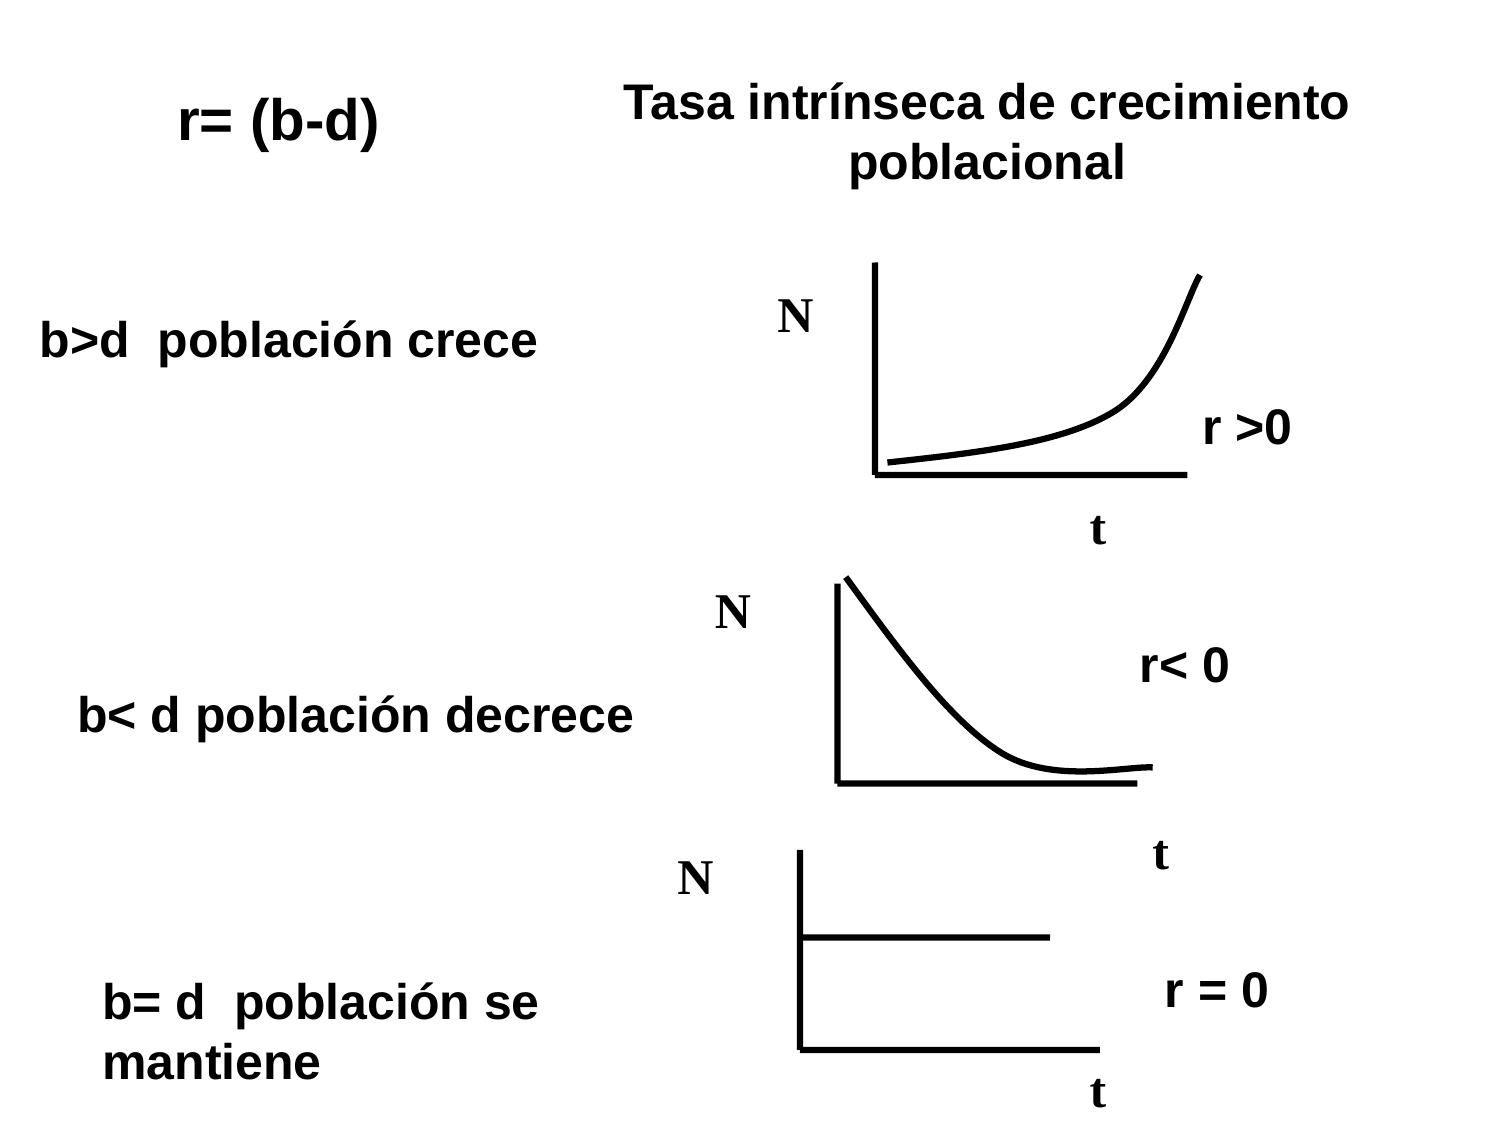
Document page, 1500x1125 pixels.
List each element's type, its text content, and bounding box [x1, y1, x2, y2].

text_box N [762, 274, 838, 350]
text_box r >0 [1213, 387, 1450, 463]
text_box [112, 86, 325, 162]
text_box r = 0 [1149, 949, 1413, 1025]
text_box b< d población decrece [62, 674, 699, 750]
text_box r= (b-d) [162, 75, 438, 160]
text_box b= d población se mantiene [87, 962, 738, 1098]
text_box t [1137, 812, 1225, 888]
text_box b>d población crece [24, 299, 650, 375]
text_box r< 0 [1138, 624, 1313, 700]
text_box Tasa intrínseca de crecimiento poblacional [562, 62, 1413, 198]
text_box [874, 262, 1213, 563]
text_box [699, 512, 1138, 833]
text_box t [1074, 1049, 1150, 1125]
text_box N [662, 837, 763, 913]
